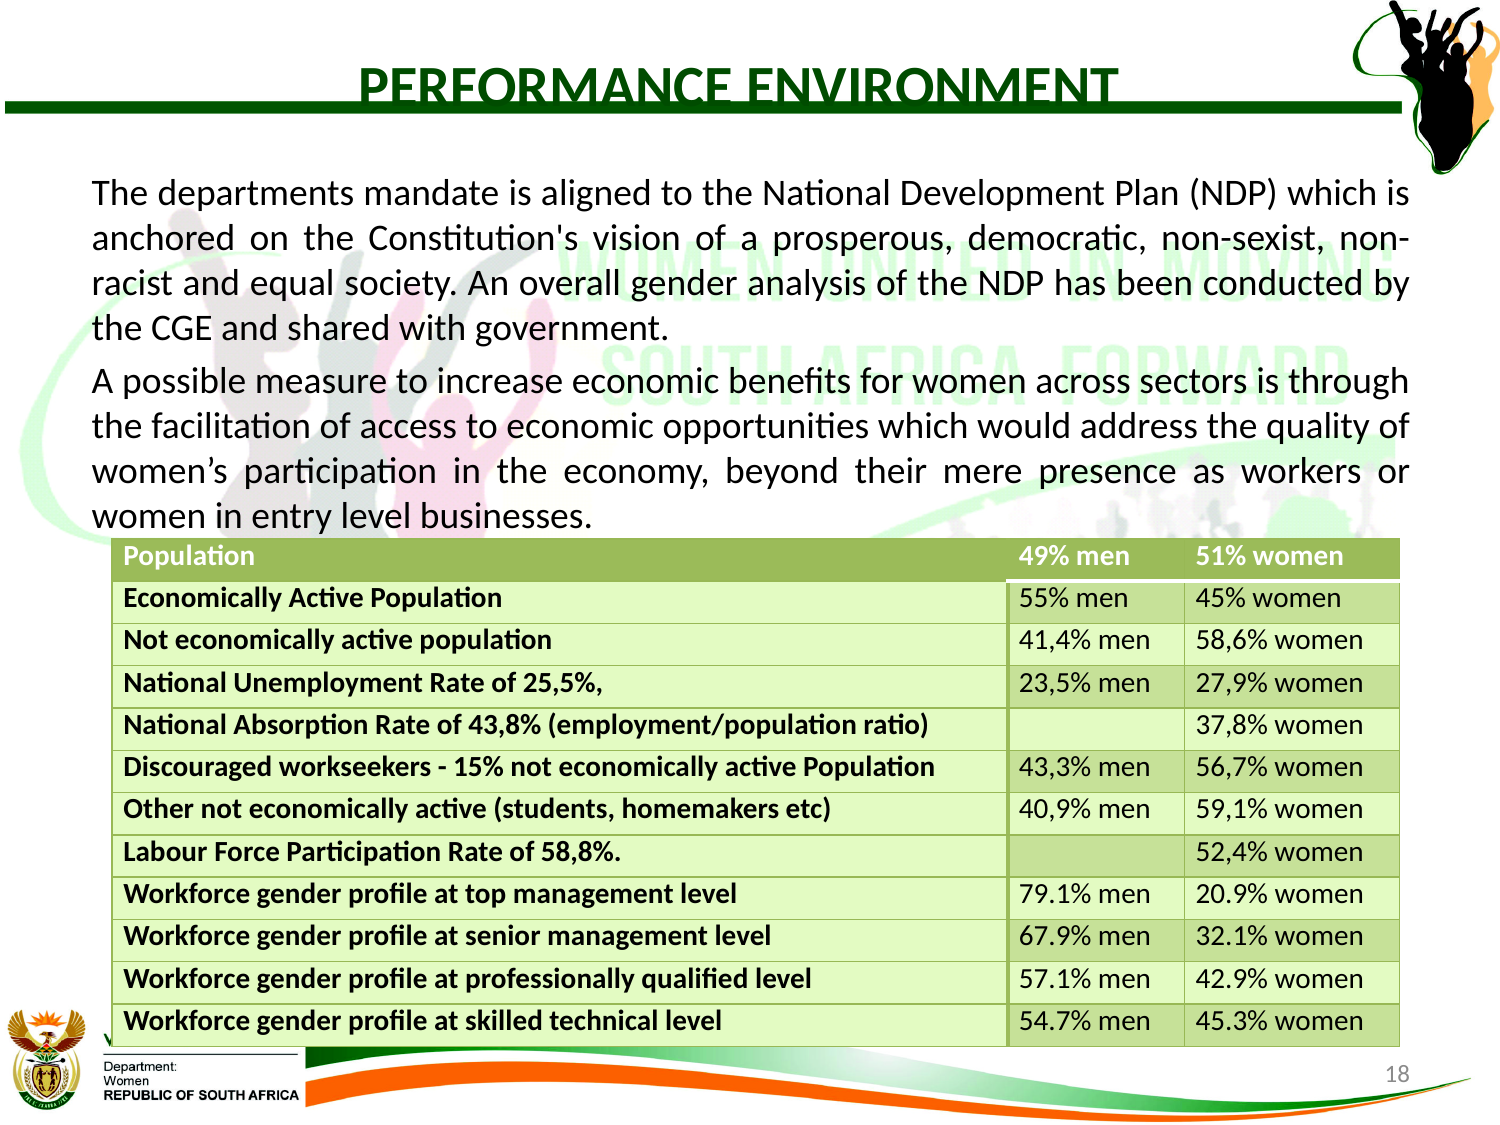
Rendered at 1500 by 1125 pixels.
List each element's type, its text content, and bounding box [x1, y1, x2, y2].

table_cell 43,3% men [1010, 751, 1184, 792]
table_cell 32.1% women [1185, 920, 1399, 961]
table_cell 58,6% women [1185, 624, 1399, 665]
table_cell 23,5% men [1010, 666, 1184, 707]
table_cell Workforce gender profile at skilled technical level [113, 1005, 1006, 1046]
table_cell 20.9% women [1185, 878, 1399, 919]
title PERFORMANCE ENVIRONMENT [53, 30, 1425, 135]
table_cell 45.3% women [1185, 1005, 1399, 1046]
table_cell 79.1% men [1010, 878, 1184, 919]
table_cell Labour Force Participation Rate of 58,8%. [113, 836, 1006, 876]
table_cell 56,7% women [1185, 751, 1399, 792]
table_cell Not economically active population [113, 624, 1006, 665]
table_cell 54.7% men [1010, 1005, 1184, 1046]
table_cell Other not economically active (students, homemakers etc) [113, 793, 1006, 834]
table_cell National Unemployment Rate of 25,5%, [113, 666, 1006, 707]
table_cell National Absorption Rate of 43,8% (employment/population ratio) [113, 709, 1006, 750]
table_cell Discouraged workseekers - 15% not economically active Population [113, 751, 1006, 792]
table_cell 45% women [1185, 583, 1399, 623]
table_cell 41,4% men [1010, 624, 1184, 665]
table_cell 52,4% women [1185, 836, 1399, 876]
table_header 49% men [1010, 540, 1184, 579]
slide_number 18 [1074, 1042, 1425, 1103]
table_cell Workforce gender profile at professionally qualified level [113, 962, 1006, 1003]
table_cell Workforce gender profile at top management level [113, 878, 1006, 919]
table_cell 67.9% men [1010, 920, 1184, 961]
table_cell [1010, 836, 1184, 876]
table_cell 27,9% women [1185, 666, 1399, 707]
table_header Population [113, 540, 1006, 580]
table_cell [1010, 709, 1184, 750]
table_cell 40,9% men [1010, 793, 1184, 834]
table_header 51% women [1185, 540, 1399, 579]
table_cell 42.9% women [1185, 962, 1399, 1003]
table_cell 57.1% men [1010, 962, 1184, 1003]
list The departments mandate is aligned to the National Development Plan (NDP) which is anchored on the Constitution's vision of a prosperous, democratic, non-sexist, non-racist and equal society. An overall gender analysis of the NDP has been conducted by the CGE and shared with government. A possible measure to increase economic benefits for women across sectors is through the facilitation of access to economic opportunities which would address the quality of women’s participation in the economy, beyond their mere presence as workers or women in entry level businesses. [76, 160, 1427, 904]
picture [0, 0, 1500, 1125]
table_cell 55% men [1010, 583, 1184, 623]
table_cell 37,8% women [1185, 709, 1399, 750]
table_cell Economically Active Population [113, 582, 1006, 623]
table_cell 59,1% women [1185, 793, 1399, 834]
table_cell Workforce gender profile at senior management level [113, 920, 1006, 961]
